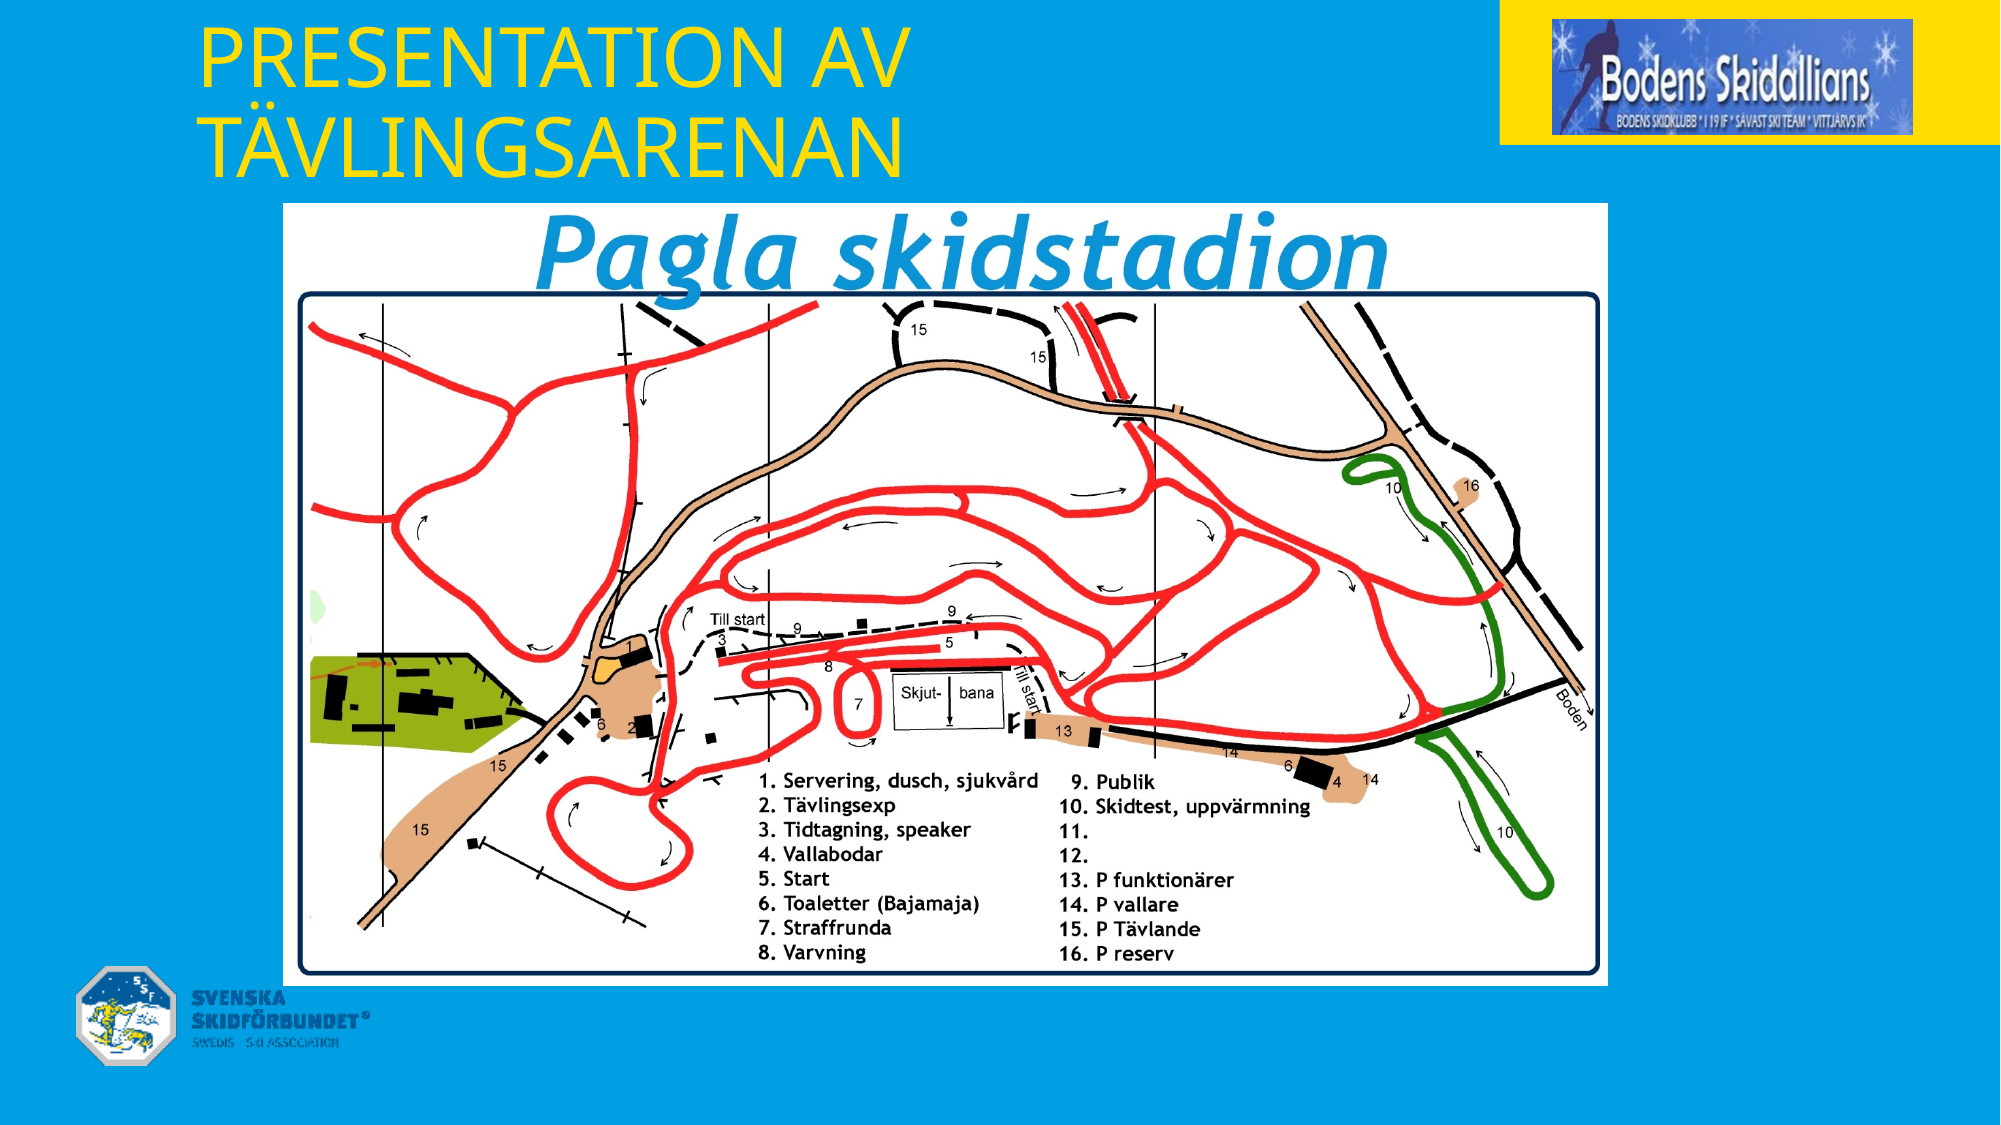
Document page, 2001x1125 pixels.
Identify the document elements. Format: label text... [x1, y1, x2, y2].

picture [1500, 0, 2001, 144]
picture [349, 1015, 357, 1027]
picture [325, 1015, 334, 1027]
picture [269, 1015, 277, 1024]
picture [194, 1014, 203, 1027]
picture [194, 992, 203, 1004]
picture [274, 992, 284, 1004]
title Presentation av tävlingsarenan [195, 11, 1450, 200]
picture [339, 1015, 345, 1027]
picture [207, 992, 214, 1004]
picture [310, 1015, 320, 1027]
picture [221, 992, 227, 1004]
picture [207, 1015, 216, 1027]
picture [284, 204, 1607, 985]
picture [77, 967, 176, 1065]
picture [233, 992, 241, 1004]
picture [247, 992, 255, 1004]
picture [253, 1015, 264, 1027]
picture [282, 1015, 291, 1027]
picture [295, 1015, 304, 1027]
picture [229, 1015, 238, 1027]
